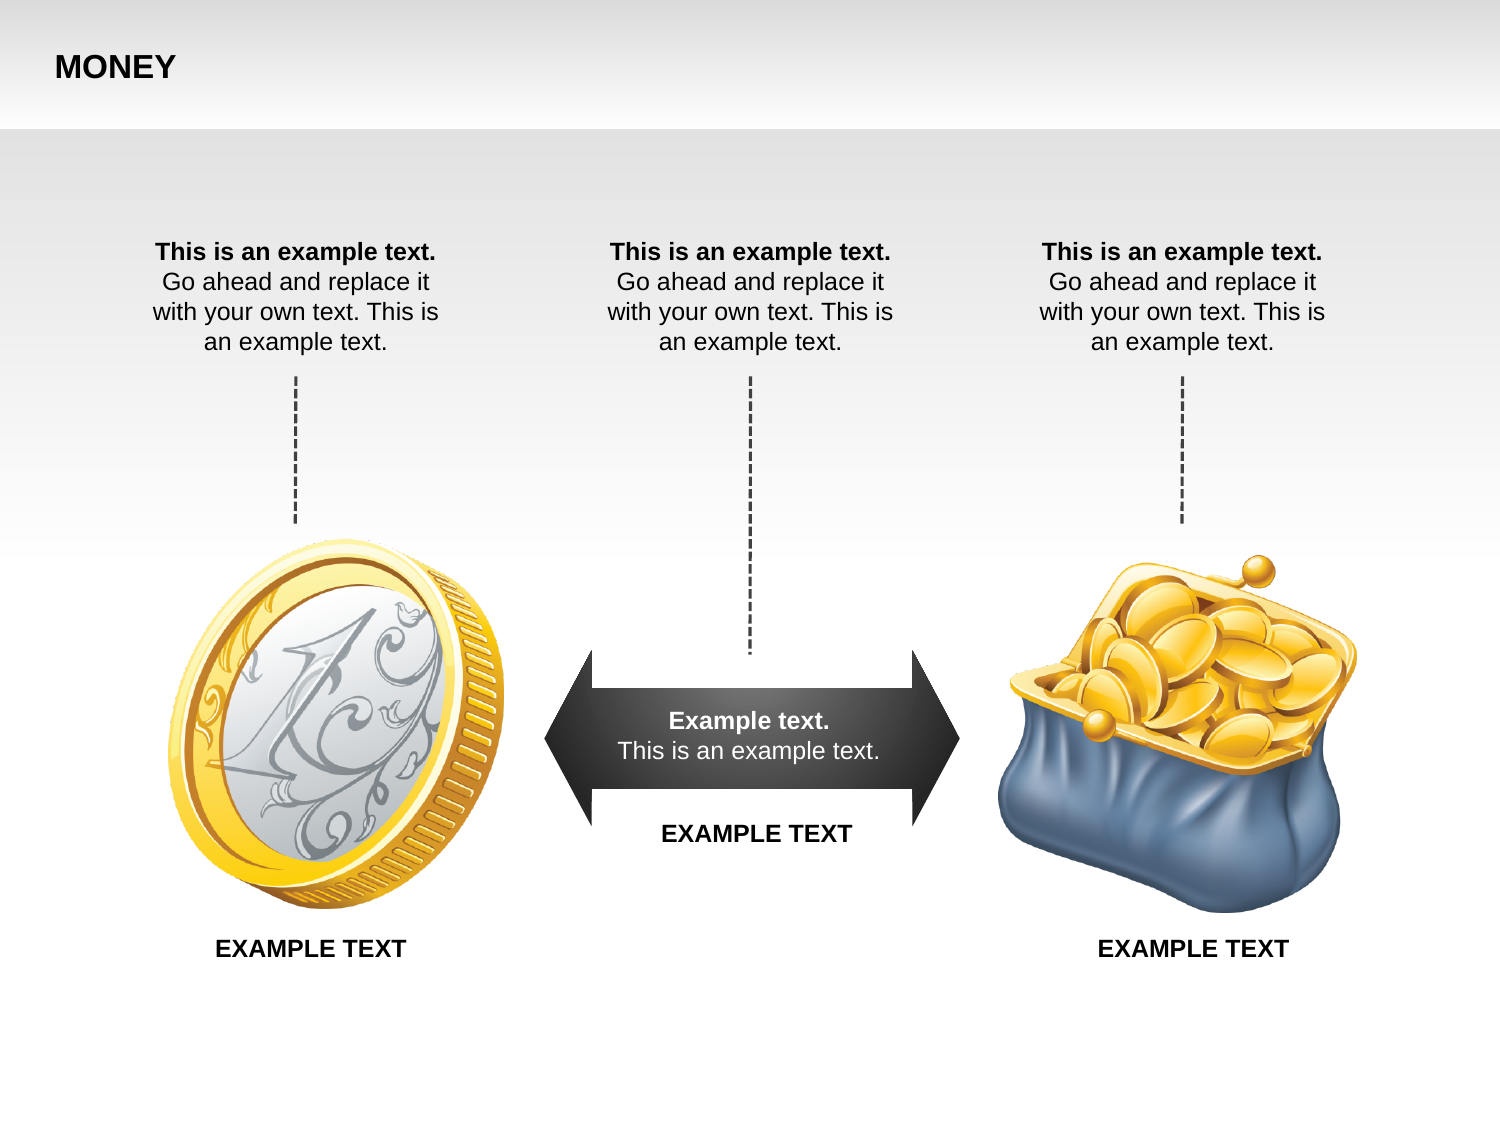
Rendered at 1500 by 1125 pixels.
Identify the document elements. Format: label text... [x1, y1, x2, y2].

text_box This is an example text. Go ahead and replace it with your own text. This is an example text. [1017, 228, 1348, 363]
text_box [542, 648, 962, 829]
text_box This is an example text. Go ahead and replace it with your own text. This is an example text. [585, 228, 916, 363]
text_box MONEY [39, 38, 598, 93]
text_box Example text. This is an example text. [598, 697, 901, 773]
picture [998, 554, 1357, 913]
text_box EXAMPLE TEXT [638, 810, 876, 855]
picture [168, 538, 504, 909]
text_box EXAMPLE TEXT [1074, 925, 1313, 971]
text_box [0, 0, 1500, 131]
text_box EXAMPLE TEXT [192, 925, 430, 971]
text_box [0, 131, 1500, 1125]
text_box This is an example text. Go ahead and replace it with your own text. This is an example text. [131, 228, 461, 363]
